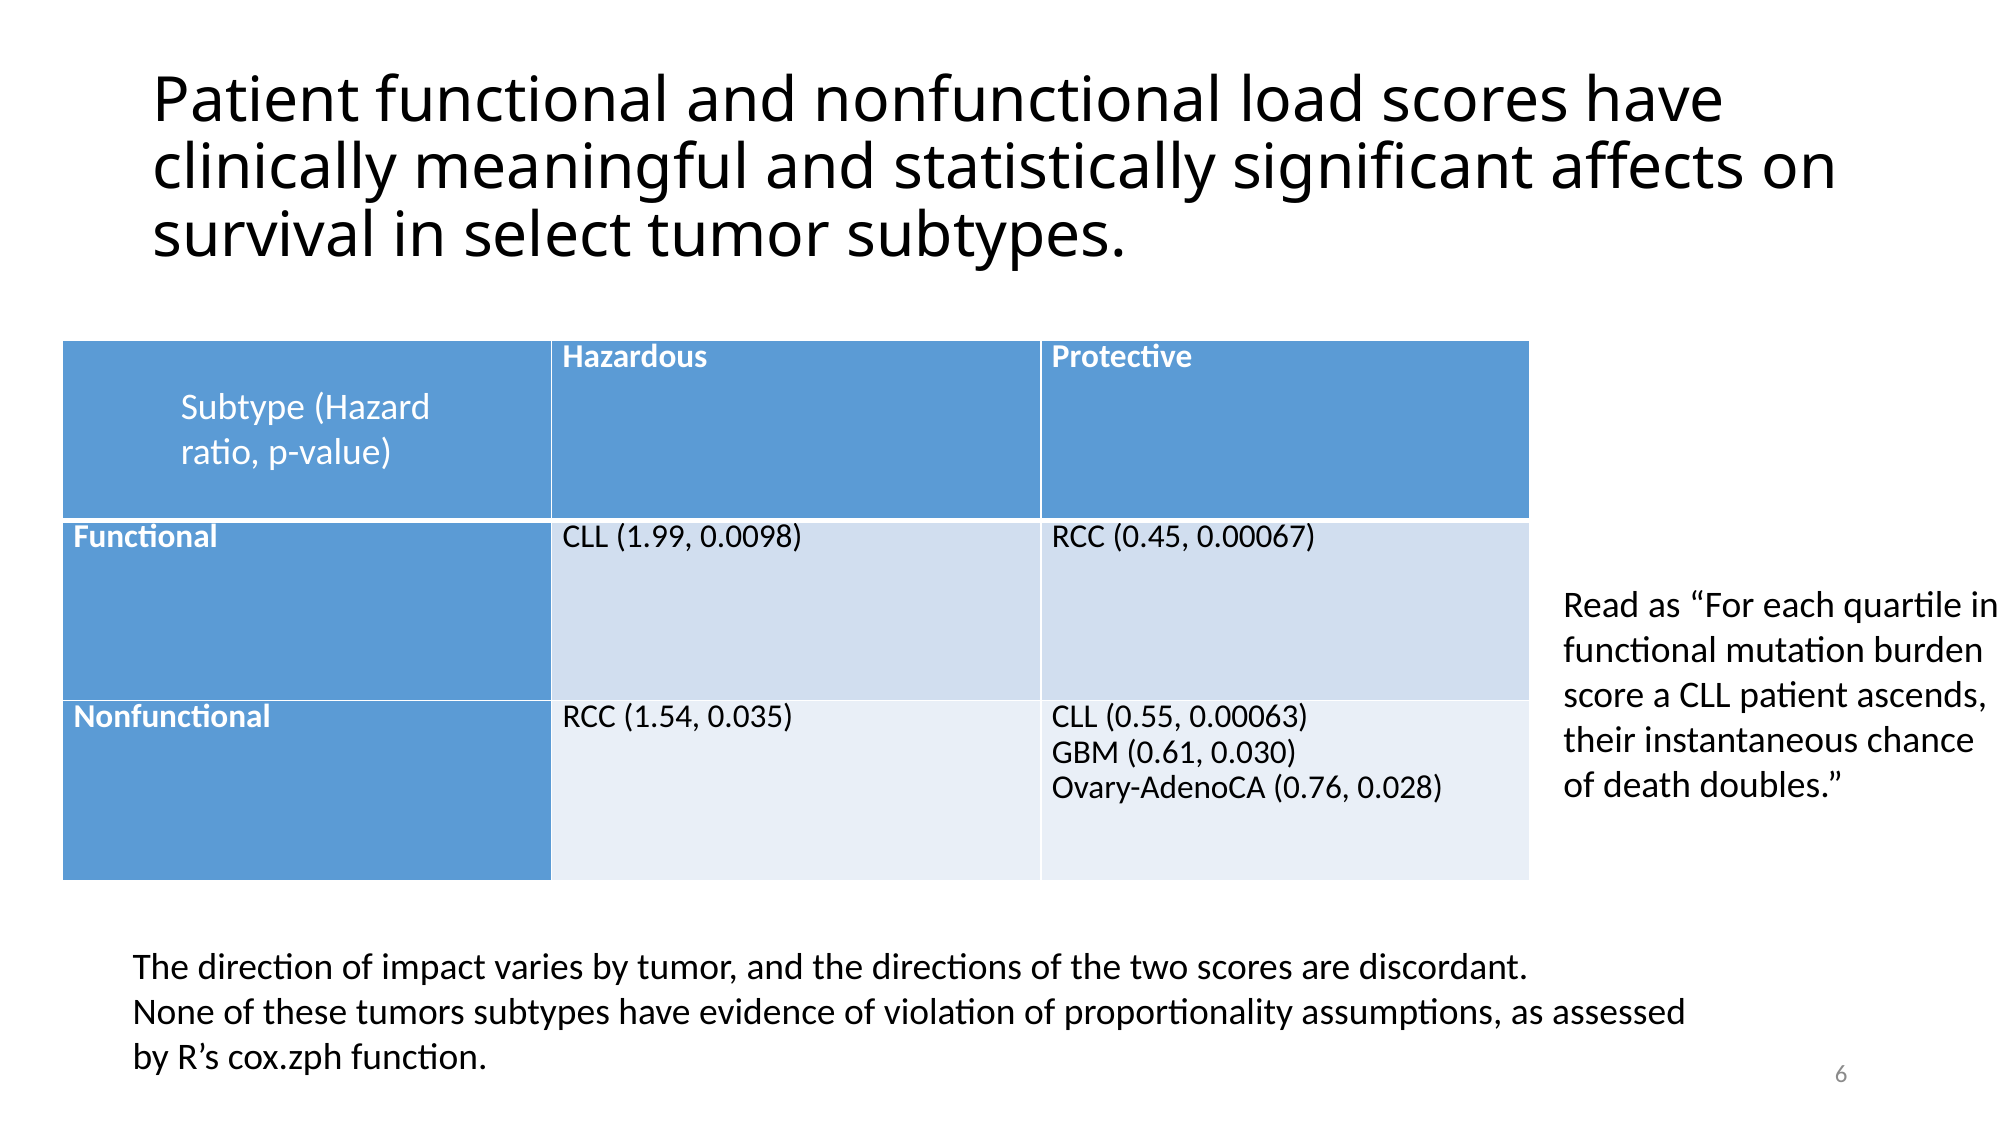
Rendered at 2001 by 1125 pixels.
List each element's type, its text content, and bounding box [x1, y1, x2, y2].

table_cell RCC (1.54, 0.035) [552, 701, 1040, 880]
text_box The direction of impact varies by tumor, and the directions of the two scores are discordant. None of these tumors subtypes have evidence of violation of proportionality assumptions, as assessed by R’s cox.zph function. [117, 934, 1738, 1085]
text_box Read as “For each quartile in functional mutation burden score a CLL patient ascends, their instantaneous chance of death doubles.” [1548, 572, 2000, 813]
table_cell CLL (1.99, 0.0098) [552, 523, 1040, 700]
text_box Subtype (Hazard ratio, p-value) [166, 374, 522, 480]
table_cell RCC (0.45, 0.00067) [1042, 523, 1529, 700]
table_header Hazardous [552, 341, 1040, 518]
table_cell CLL (0.55, 0.00063) GBM (0.61, 0.030) Ovary-AdenoCA (0.76, 0.028) [1042, 701, 1529, 880]
table_header Protective [1042, 341, 1529, 518]
table_cell Nonfunctional [63, 701, 551, 880]
table_cell Functional [63, 523, 551, 700]
title Patient functional and nonfunctional load scores have clinically meaningful and statistically significant affects on survival in select tumor subtypes. [137, 59, 1863, 278]
table_header [63, 341, 551, 518]
slide_number 6 [1412, 1042, 1863, 1103]
